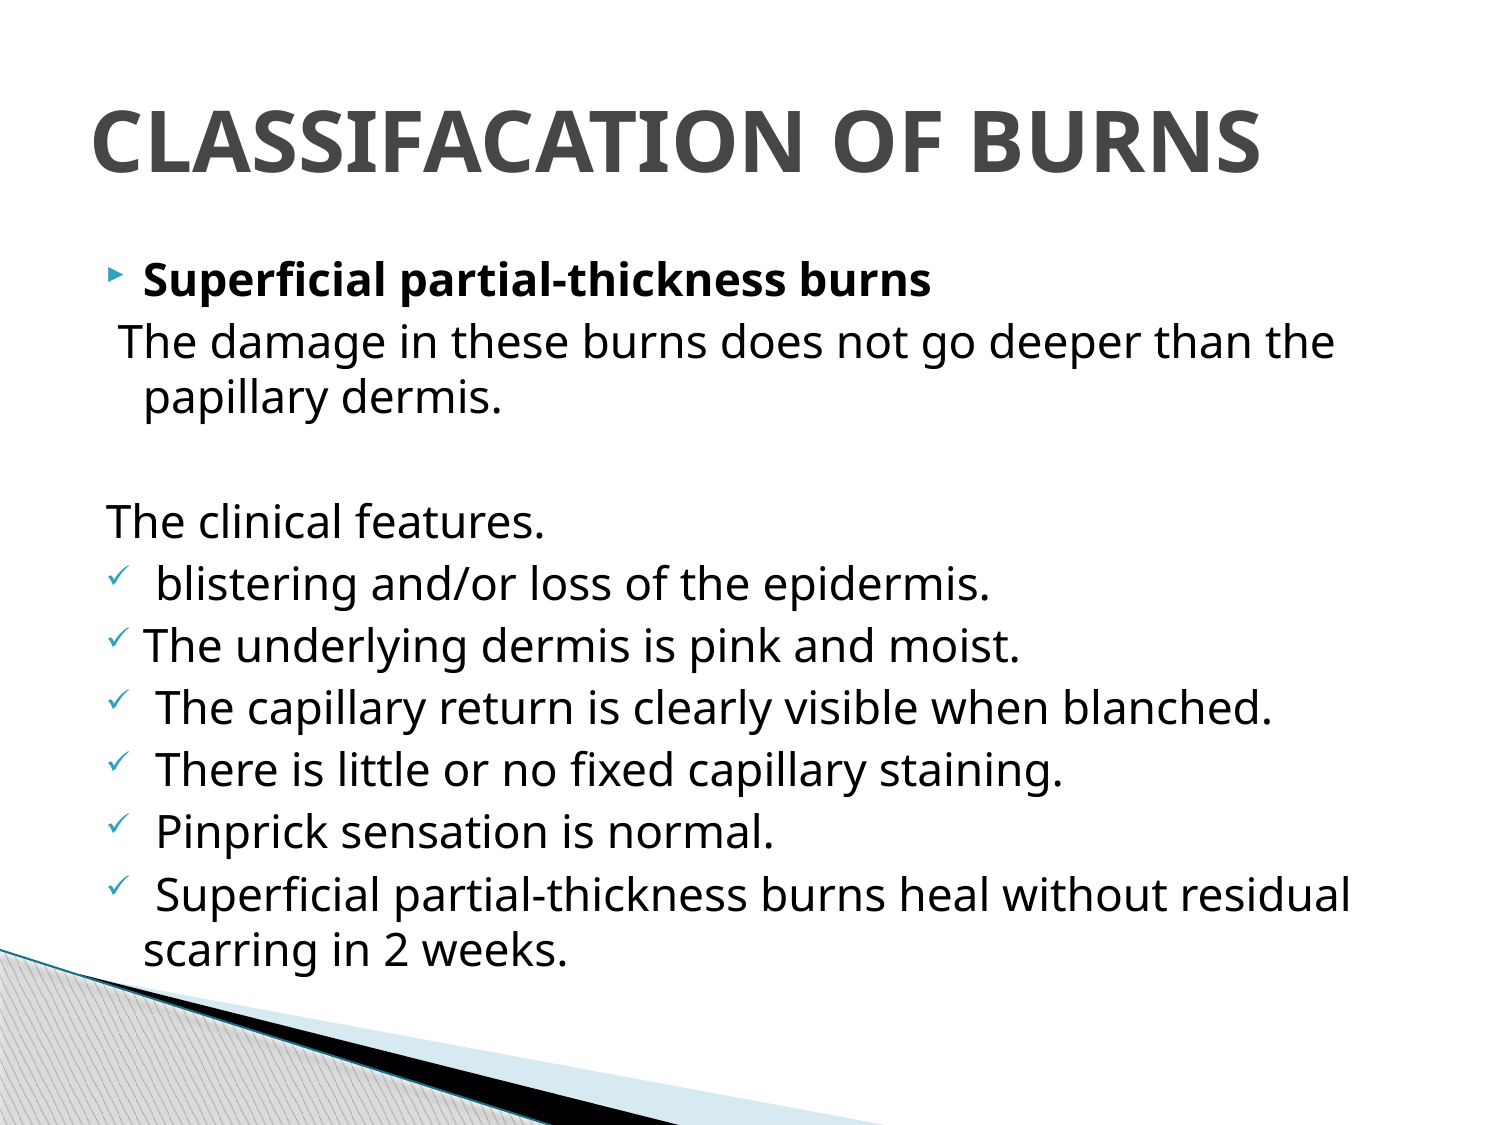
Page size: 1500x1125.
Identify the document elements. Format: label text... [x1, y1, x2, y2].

list Superﬁcial partial-thickness burns The damage in these burns does not go deeper than the papillary dermis. The clinical features. blistering and/or loss of the epidermis. The underlying dermis is pink and moist. The capillary return is clearly visible when blanched. There is little or no ﬁxed capillary staining. Pinprick sensation is normal. Superﬁcial partial-thickness burns heal without residual scarring in 2 weeks. [75, 243, 1425, 986]
title CLASSIFACATION OF BURNS [75, 45, 1425, 233]
